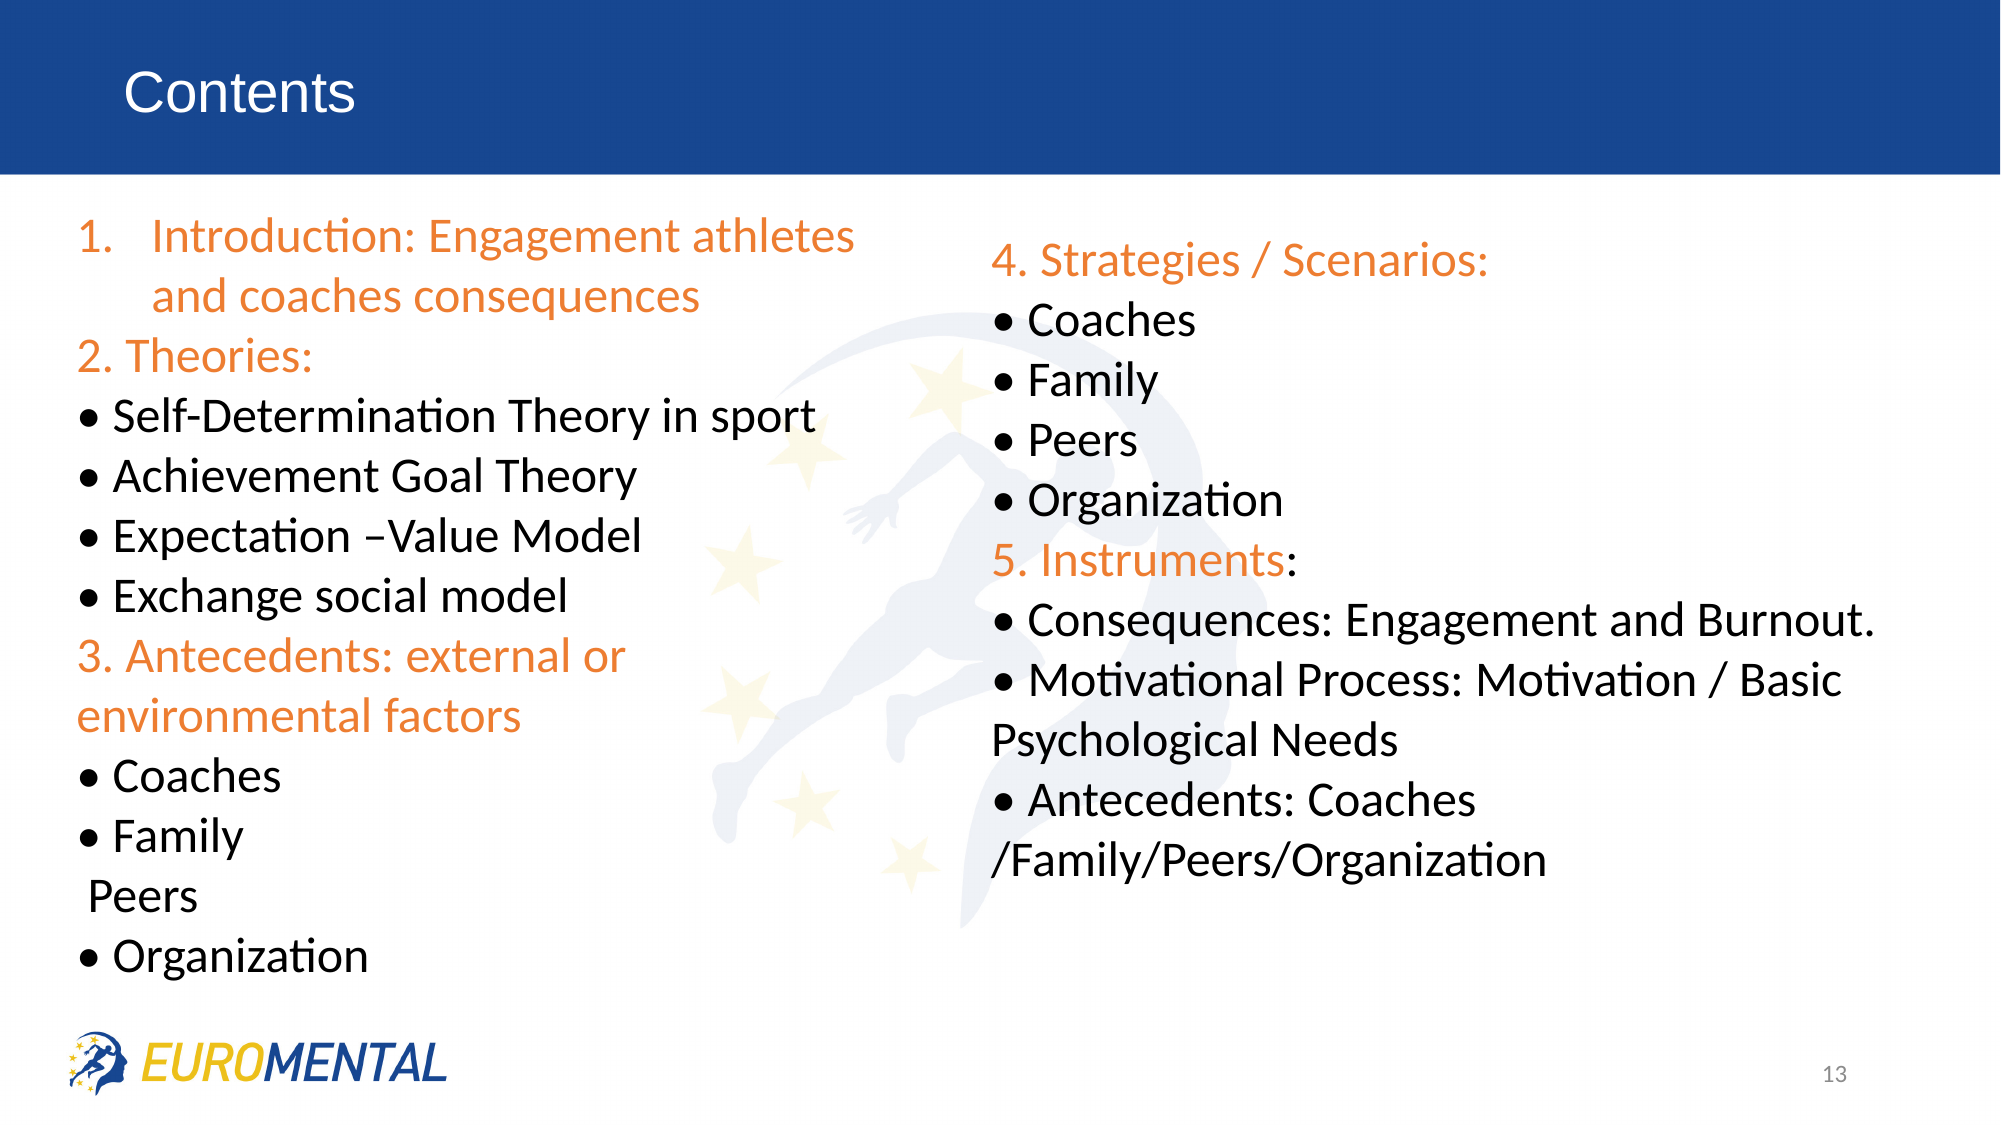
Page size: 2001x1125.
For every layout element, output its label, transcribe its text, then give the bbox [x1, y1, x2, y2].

text_box Introduction: Engagement athletes and coaches consequences 2. Theories: • Self-Determination Theory in sport • Achievement Goal Theory • Expectation –Value Model • Exchange social model 3. Antecedents: external or environmental factors • Coaches • Family Peers • Organization [61, 195, 938, 1050]
text_box 4. Strategies / Scenarios: • Coaches • Family • Peers • Organization 5. Instruments: • Consequences: Engagement and Burnout. • Motivational Process: Motivation / Basic Psychological Needs • Antecedents: Coaches /Family/Peers/Organization [976, 219, 1966, 954]
slide_number 13 [1412, 1042, 1863, 1103]
title Contents [108, 15, 1881, 172]
picture [0, 0, 2001, 1125]
